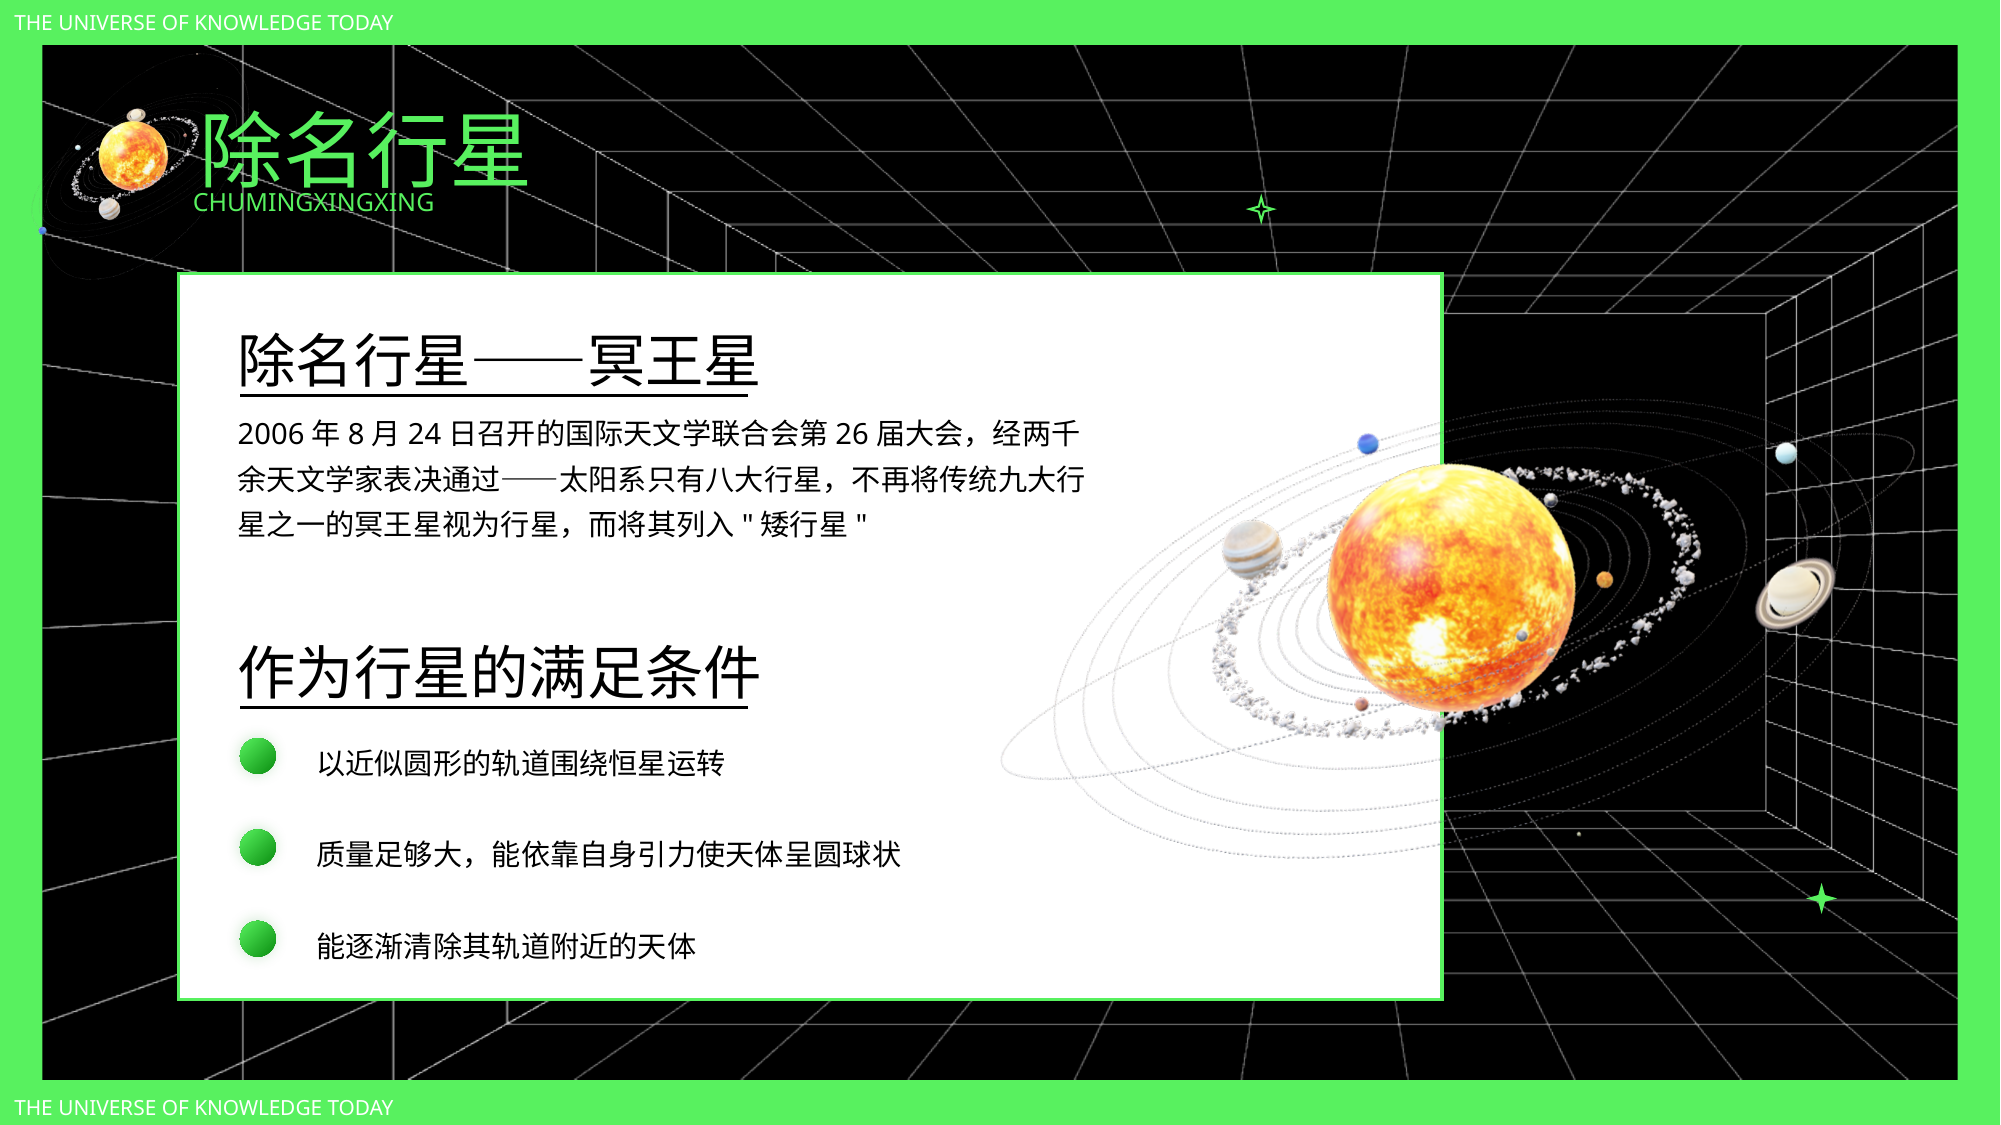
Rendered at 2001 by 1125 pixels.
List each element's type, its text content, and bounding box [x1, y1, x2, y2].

text_box 作为行星的满足条件 [222, 628, 822, 715]
text_box 质量足够大，能依靠自身引力使天体呈圆球状 [301, 818, 898, 877]
text_box [238, 919, 277, 958]
text_box 以近似圆形的轨道围绕恒星运转 [301, 727, 898, 785]
text_box [177, 272, 898, 1000]
text_box THE UNIVERSE OF KNOWLEDGE TODAY [0, 1086, 2000, 1125]
text_box 2006年8月24日召开的国际天文学联合会第26届大会，经两千余天文学家表决通过——太阳系只有八大行星，不再将传统九大行星之一的冥王星视为行星，而将其列入"矮行星" [222, 397, 898, 547]
text_box THE UNIVERSE OF KNOWLEDGE TODAY [0, 2, 2000, 43]
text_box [178, 91, 626, 221]
text_box [238, 736, 277, 775]
text_box [238, 828, 277, 867]
text_box 除名行星——冥王星 [222, 316, 822, 397]
picture [0, 43, 2000, 1080]
text_box 能逐渐清除其轨道附近的天体 [301, 910, 898, 968]
